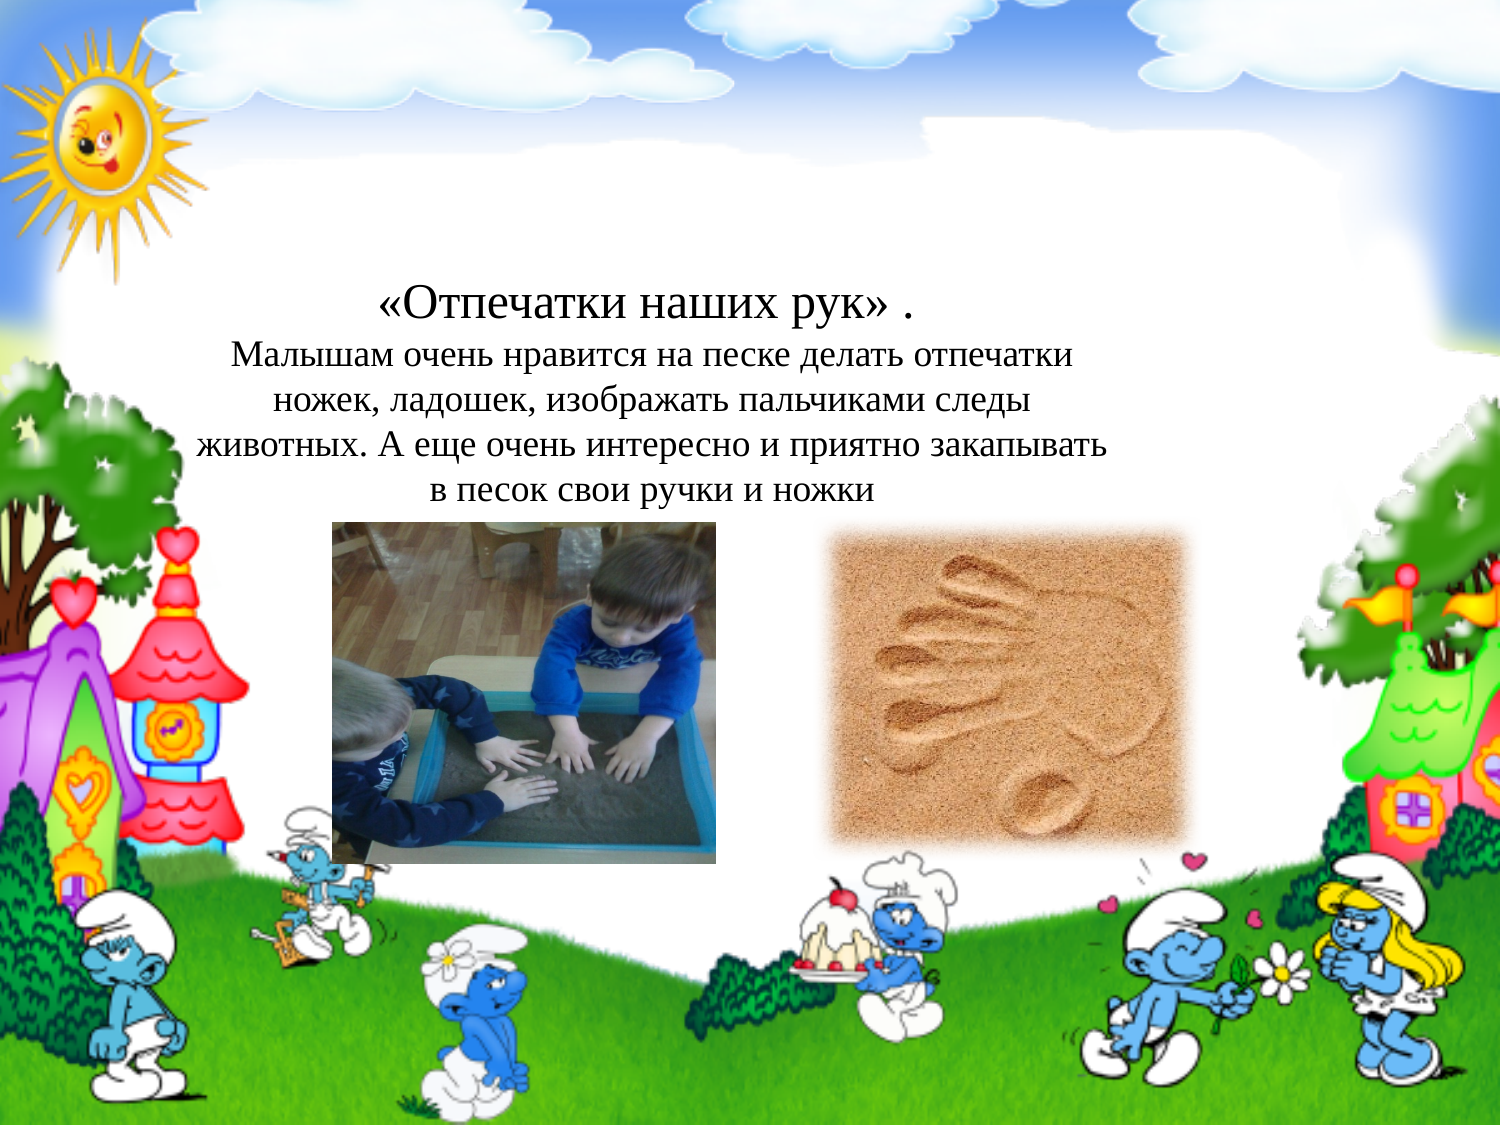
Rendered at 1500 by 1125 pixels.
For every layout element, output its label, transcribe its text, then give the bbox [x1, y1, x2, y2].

list [175, 299, 1397, 1014]
text_box «Отпечатки наших рук» . Малышам очень нравится на песке делать отпечатки ножек, ладошек, изображать пальчиками следы животных. А еще очень интересно и приятно закапывать в песок свои ручки и ножки [179, 261, 1125, 517]
title [103, 59, 1397, 278]
picture [0, 0, 1500, 1125]
